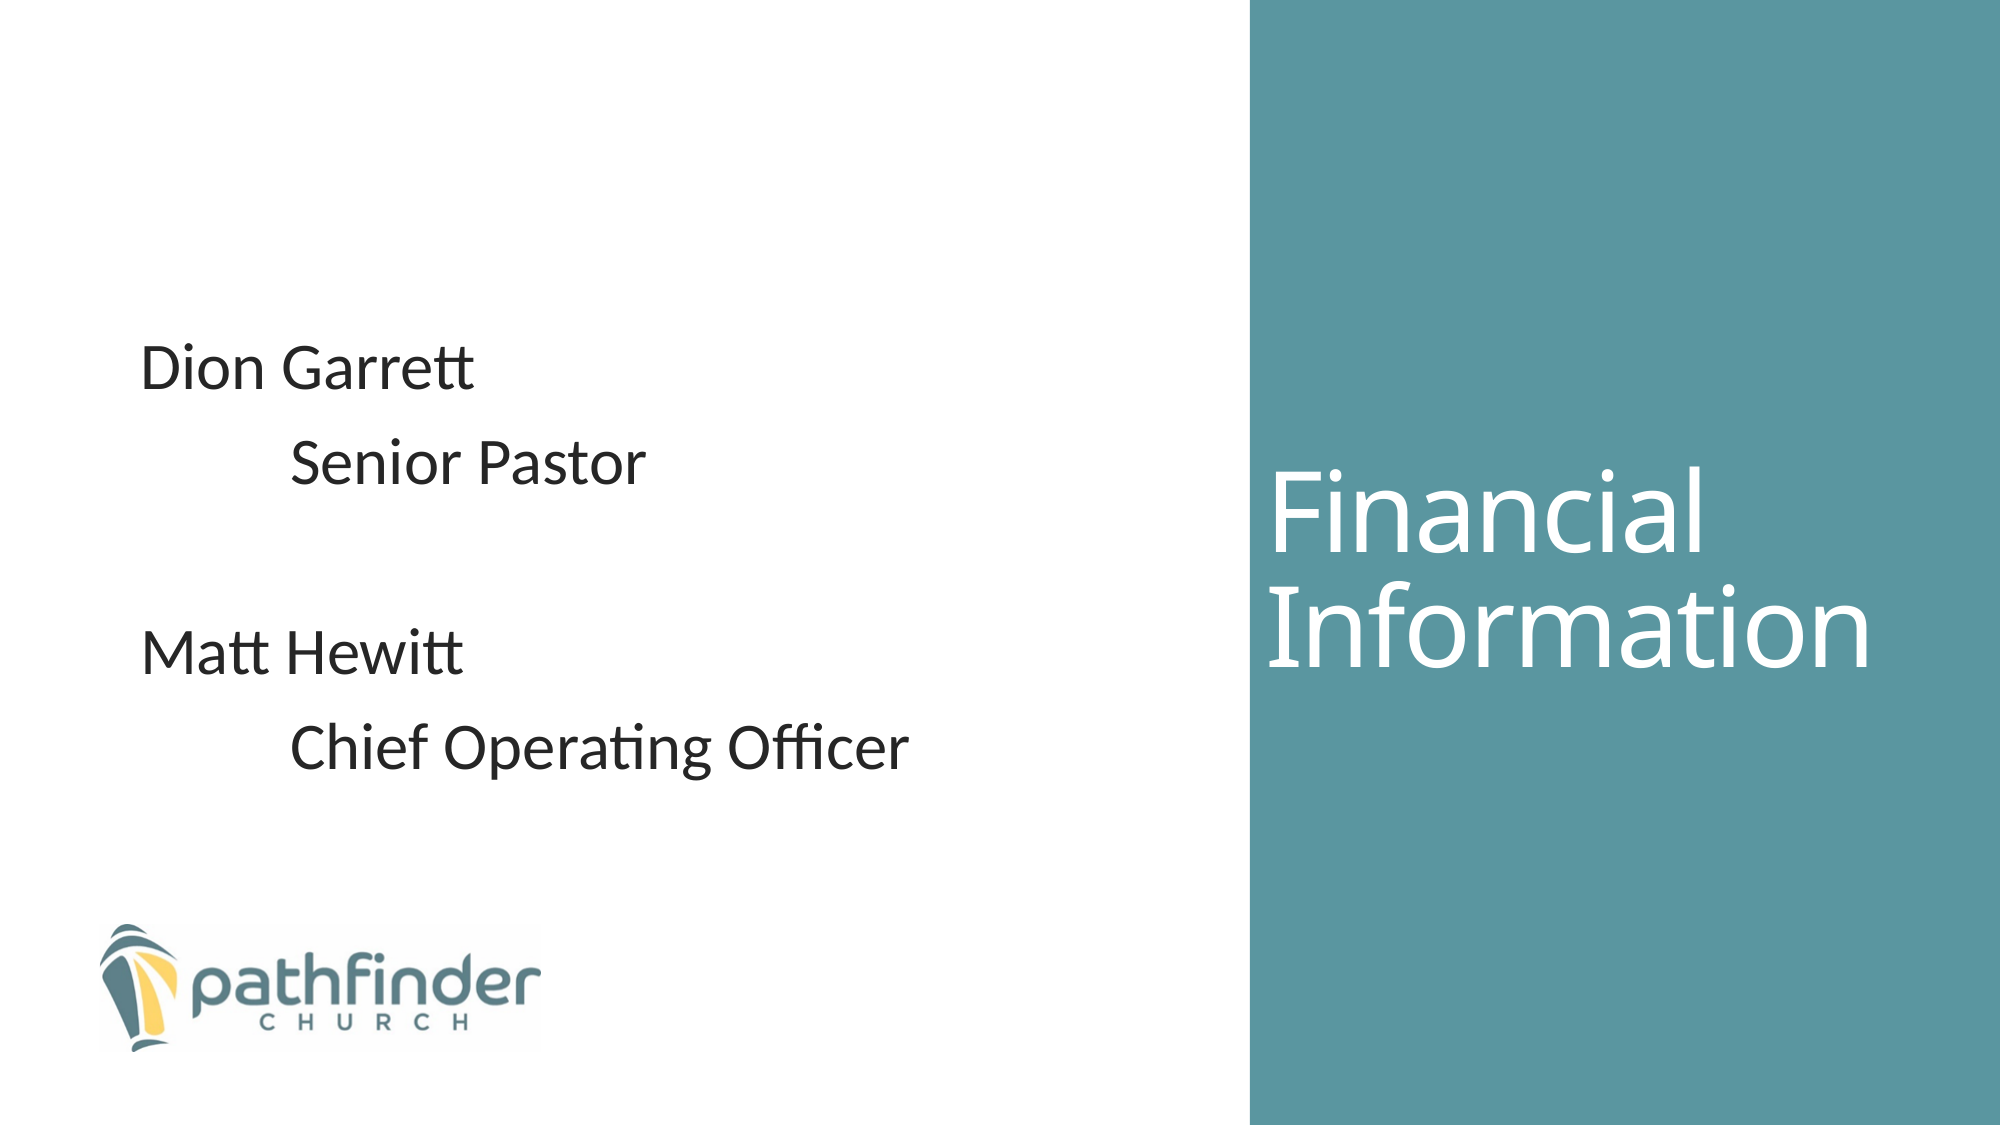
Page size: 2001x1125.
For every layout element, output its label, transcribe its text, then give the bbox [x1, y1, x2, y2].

picture [99, 924, 541, 1052]
title Financial Information [1250, 88, 2000, 1063]
list Dion Garrett Senior Pastor Matt Hewitt Chief Operating Officer [125, 125, 1163, 994]
